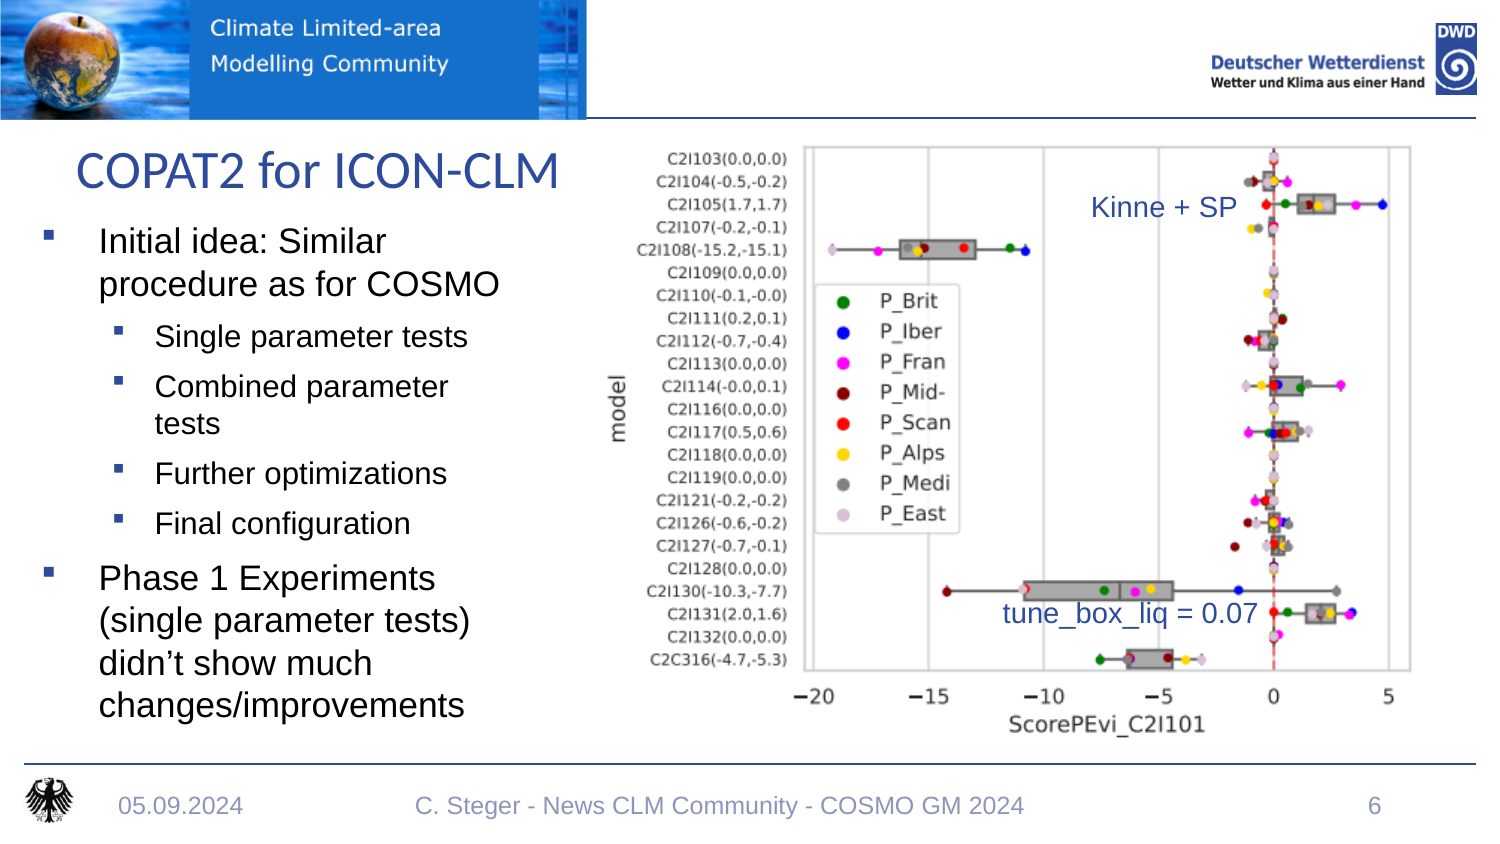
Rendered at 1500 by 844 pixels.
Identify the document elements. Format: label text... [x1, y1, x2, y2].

picture [23, 776, 75, 824]
picture [1211, 23, 1477, 95]
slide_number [103, 782, 341, 828]
picture [0, 0, 587, 120]
slide_number 6 [1059, 782, 1397, 828]
title COPAT2 for ICON-CLM [64, 141, 591, 201]
picture [591, 120, 1422, 745]
list Initial idea: Similar procedure as for COSMO Single parameter tests Combined parameter tests Further optimizations Final configuration Phase 1 Experiments (single parameter tests) didn’t show much changes/improvements [29, 212, 533, 771]
footer C. Steger - News CLM Community - COSMO GM 2024 [391, 782, 1049, 828]
